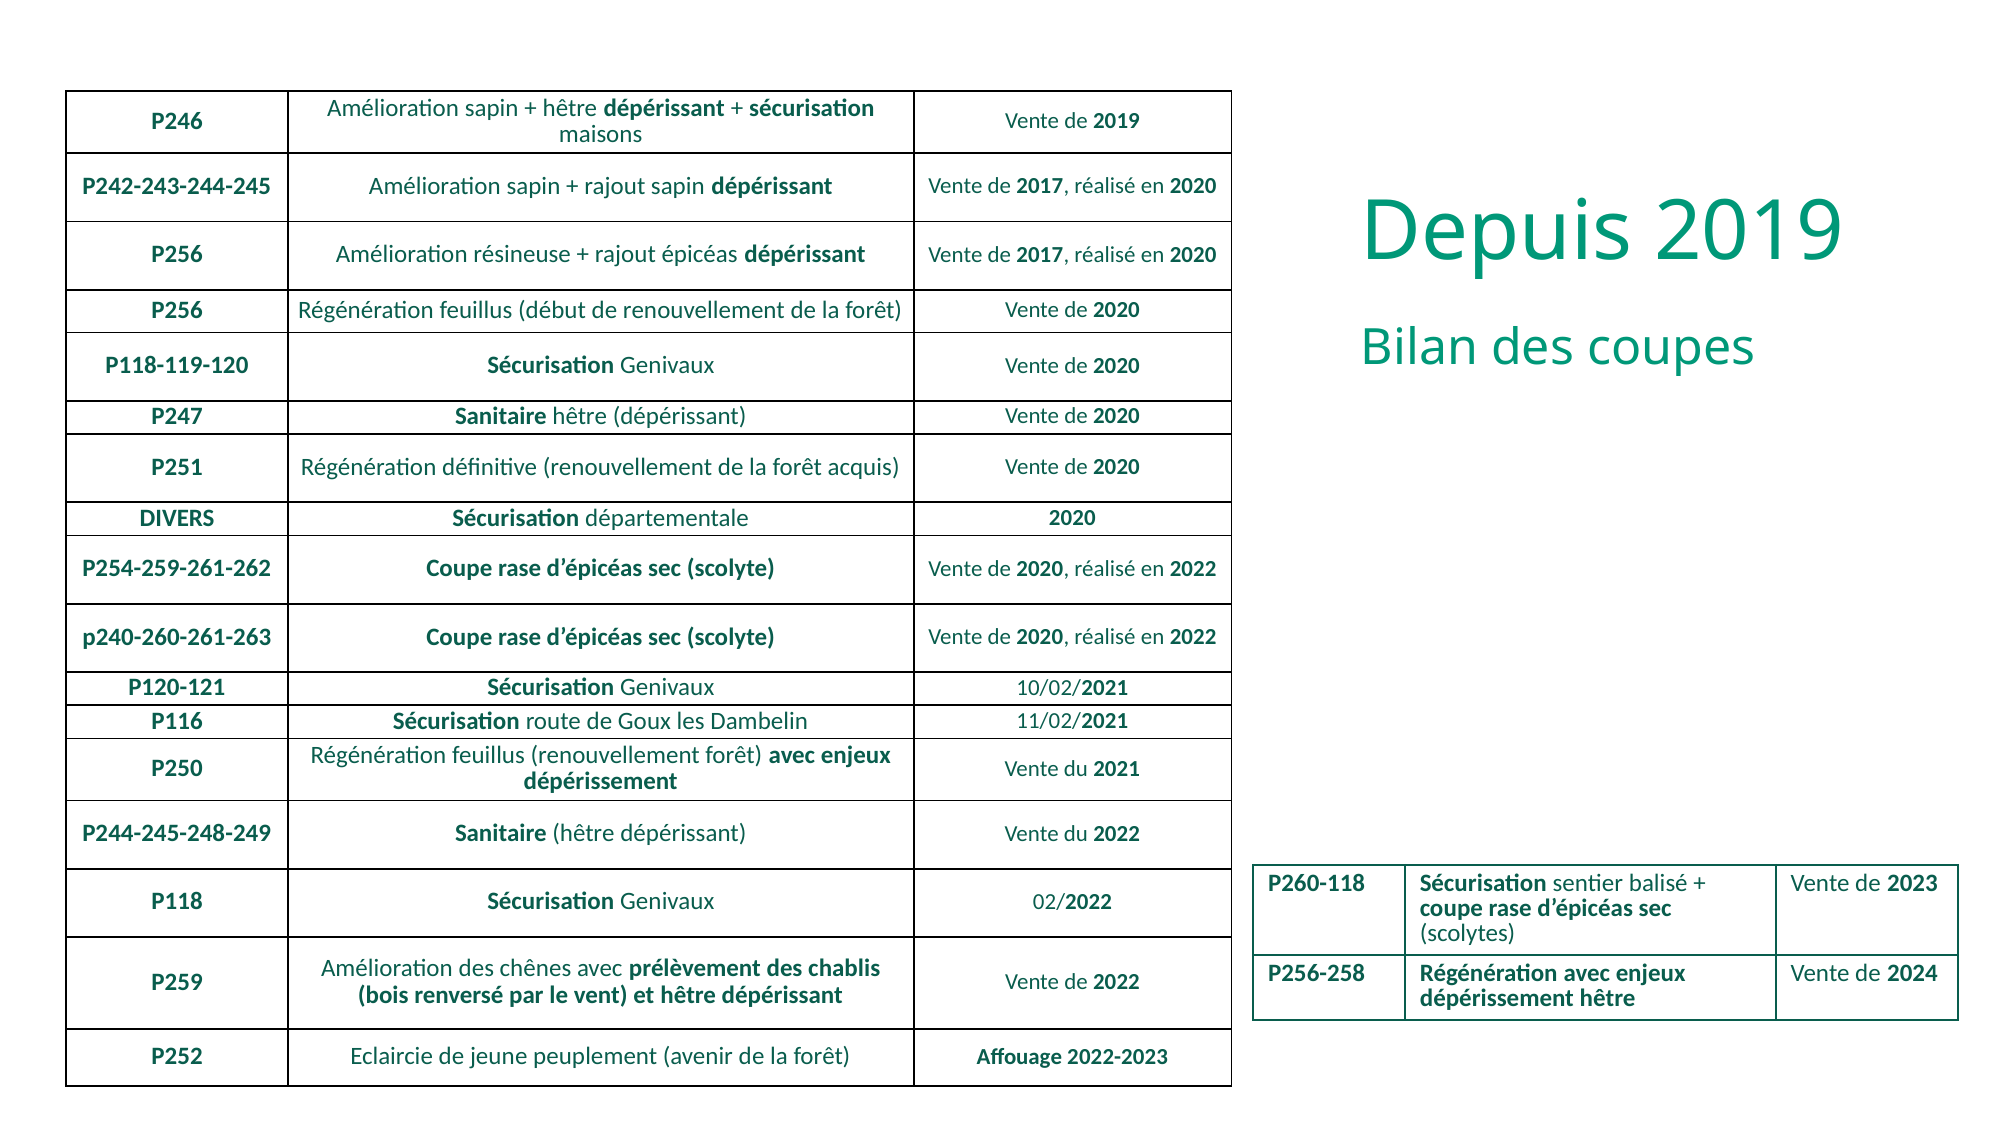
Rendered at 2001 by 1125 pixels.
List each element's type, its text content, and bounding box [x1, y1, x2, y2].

table_cell Régénération feuillus (début de renouvellement de la forêt) [289, 291, 913, 332]
table_cell Coupe rase d’épicéas sec (scolyte) [289, 536, 913, 603]
table_cell Amélioration résineuse + rajout épicéas dépérissant [289, 222, 913, 289]
table_cell Eclaircie de jeune peuplement (avenir de la forêt) [289, 1030, 913, 1085]
table_cell Vente de 2020 [915, 291, 1231, 332]
table_cell Sécurisation Genivaux [289, 333, 913, 400]
table_cell P256 [67, 291, 287, 332]
table_cell Régénération feuillus (renouvellement forêt) avec enjeux dépérissement [289, 739, 913, 800]
table_cell P259 [67, 938, 287, 1028]
table_cell Vente du 2022 [915, 801, 1231, 868]
table_cell P254-259-261-262 [67, 536, 287, 603]
table_cell P118 [67, 870, 287, 936]
list Depuis 2019 [1345, 170, 1934, 293]
table_cell P250 [67, 739, 287, 800]
table_cell P256 [67, 222, 287, 289]
table_cell Régénération avec enjeux dépérissement hêtre [1406, 956, 1775, 1019]
table_cell 02/2022 [915, 870, 1231, 936]
table_cell Coupe rase d’épicéas sec (scolyte) [289, 605, 913, 671]
table_header P260-118 [1254, 866, 1404, 954]
table_cell Affouage 2022-2023 [915, 1030, 1231, 1085]
table_cell Sécurisation route de Goux les Dambelin [289, 706, 913, 738]
table_cell 10/02/2021 [915, 673, 1231, 704]
table_header Vente de 2023 [1777, 866, 1957, 954]
table_cell 2020 [915, 503, 1231, 535]
table_cell Vente de 2017, réalisé en 2020 [915, 222, 1231, 289]
table_cell P256-258 [1254, 956, 1404, 1019]
table_cell P118-119-120 [67, 333, 287, 400]
table_cell Vente de 2022 [915, 938, 1231, 1028]
table_cell p240-260-261-263 [67, 605, 287, 671]
table_cell Vente de 2020, réalisé en 2022 [915, 536, 1231, 603]
table_header P246 [67, 92, 287, 152]
list Bilan des coupes [1345, 308, 1793, 389]
table_cell Vente de 2017, réalisé en 2020 [915, 154, 1231, 221]
table_cell Vente de 2020 [915, 402, 1231, 433]
table_header Amélioration sapin + hêtre dépérissant + sécurisation maisons [289, 92, 913, 152]
table_cell Vente de 2024 [1777, 956, 1957, 1019]
table_cell P244-245-248-249 [67, 801, 287, 868]
table_cell Sécurisation départementale [289, 503, 913, 535]
table_cell Amélioration sapin + rajout sapin dépérissant [289, 154, 913, 221]
table_header Vente de 2019 [915, 92, 1231, 152]
table_cell Vente de 2020 [915, 435, 1231, 501]
table_cell 11/02/2021 [915, 706, 1231, 738]
table_cell Vente de 2020 [915, 333, 1231, 400]
table_cell Sécurisation Genivaux [289, 673, 913, 704]
table_cell P251 [67, 435, 287, 501]
table_cell Vente du 2021 [915, 739, 1231, 800]
table_cell P242-243-244-245 [67, 154, 287, 221]
table_cell Amélioration des chênes avec prélèvement des chablis (bois renversé par le vent) et hêtre dépérissant [289, 938, 913, 1028]
table_cell Sanitaire hêtre (dépérissant) [289, 402, 913, 433]
table_cell Régénération définitive (renouvellement de la forêt acquis) [289, 435, 913, 501]
table_cell Vente de 2020, réalisé en 2022 [915, 605, 1231, 671]
table_cell P120-121 [67, 673, 287, 704]
table_cell P116 [67, 706, 287, 738]
table_cell P247 [67, 402, 287, 433]
table_header Sécurisation sentier balisé + coupe rase d’épicéas sec (scolytes) [1406, 866, 1775, 954]
table_cell DIVERS [67, 503, 287, 535]
table_cell Sécurisation Genivaux [289, 870, 913, 936]
table_cell Sanitaire (hêtre dépérissant) [289, 801, 913, 868]
table_cell P252 [67, 1030, 287, 1085]
